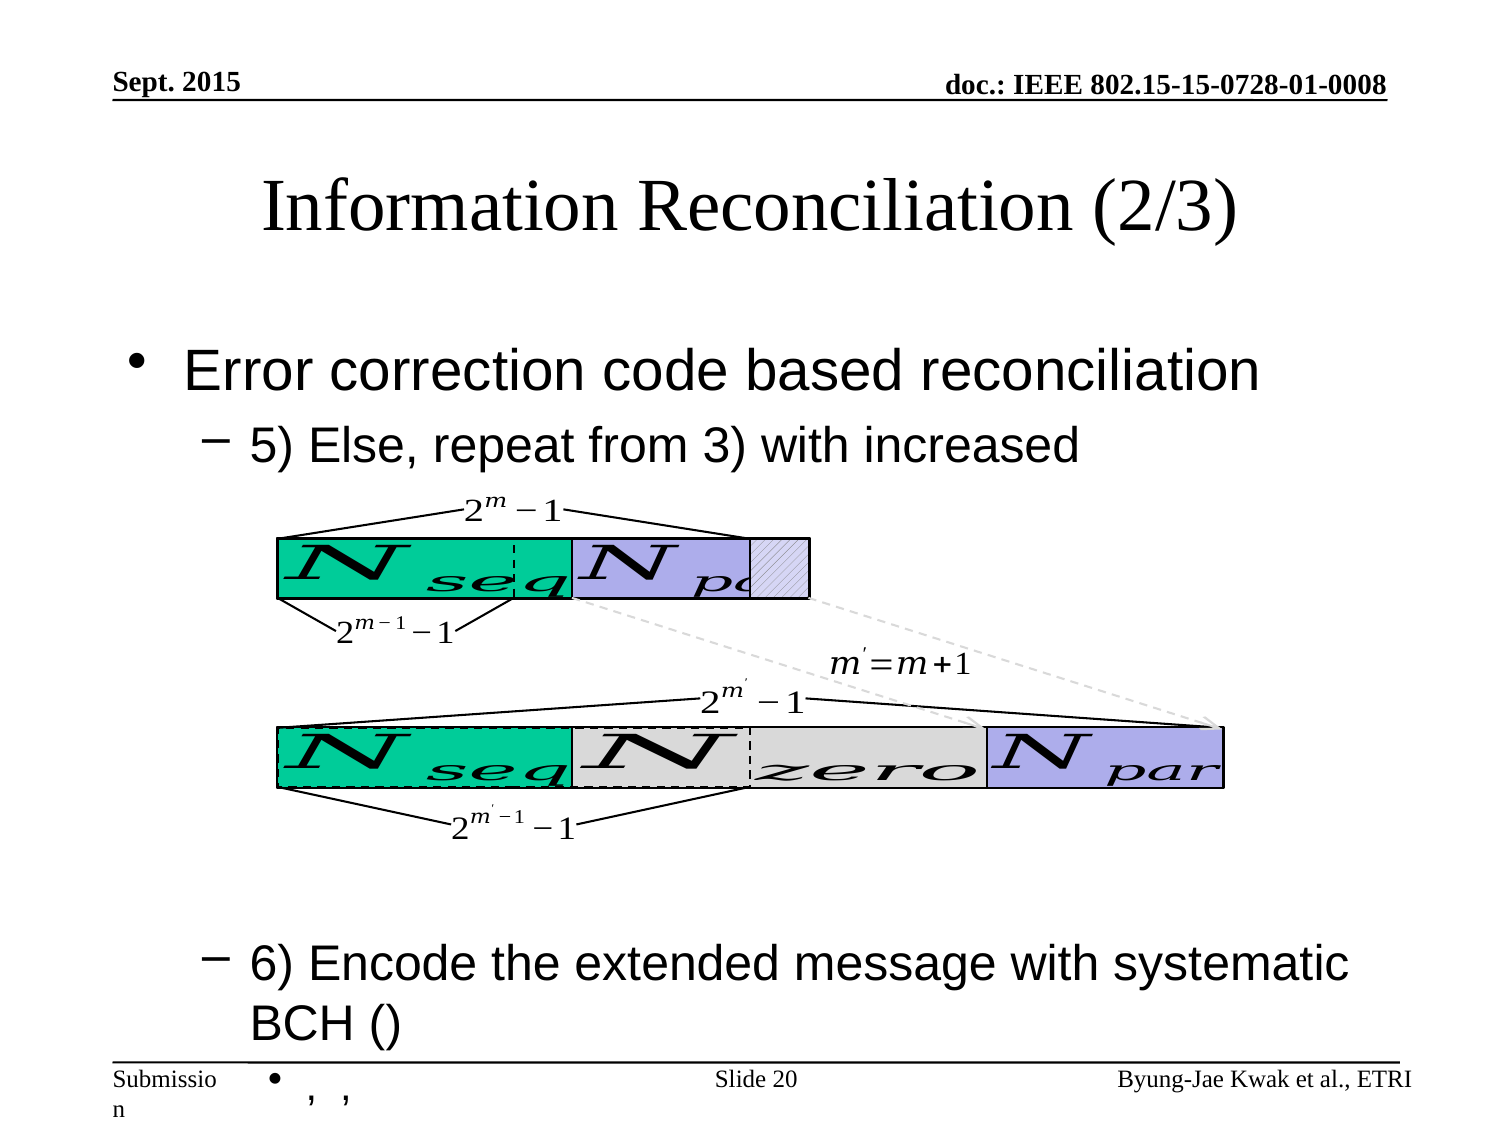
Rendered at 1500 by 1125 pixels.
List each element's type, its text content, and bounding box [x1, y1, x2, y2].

text_box [277, 728, 750, 787]
text_box [749, 538, 809, 597]
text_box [455, 597, 514, 632]
text_box [277, 538, 749, 598]
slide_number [112, 62, 375, 98]
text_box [277, 698, 571, 728]
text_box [563, 509, 750, 539]
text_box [277, 509, 464, 539]
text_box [277, 597, 336, 632]
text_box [277, 786, 452, 825]
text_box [571, 597, 987, 730]
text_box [987, 597, 1223, 730]
footer Byung-Jae Kwak et al., ETRI [900, 1062, 1413, 1093]
title Information Reconciliation (2/3) [112, 112, 1388, 288]
slide_number Slide 20 [712, 1062, 800, 1093]
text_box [576, 786, 750, 825]
